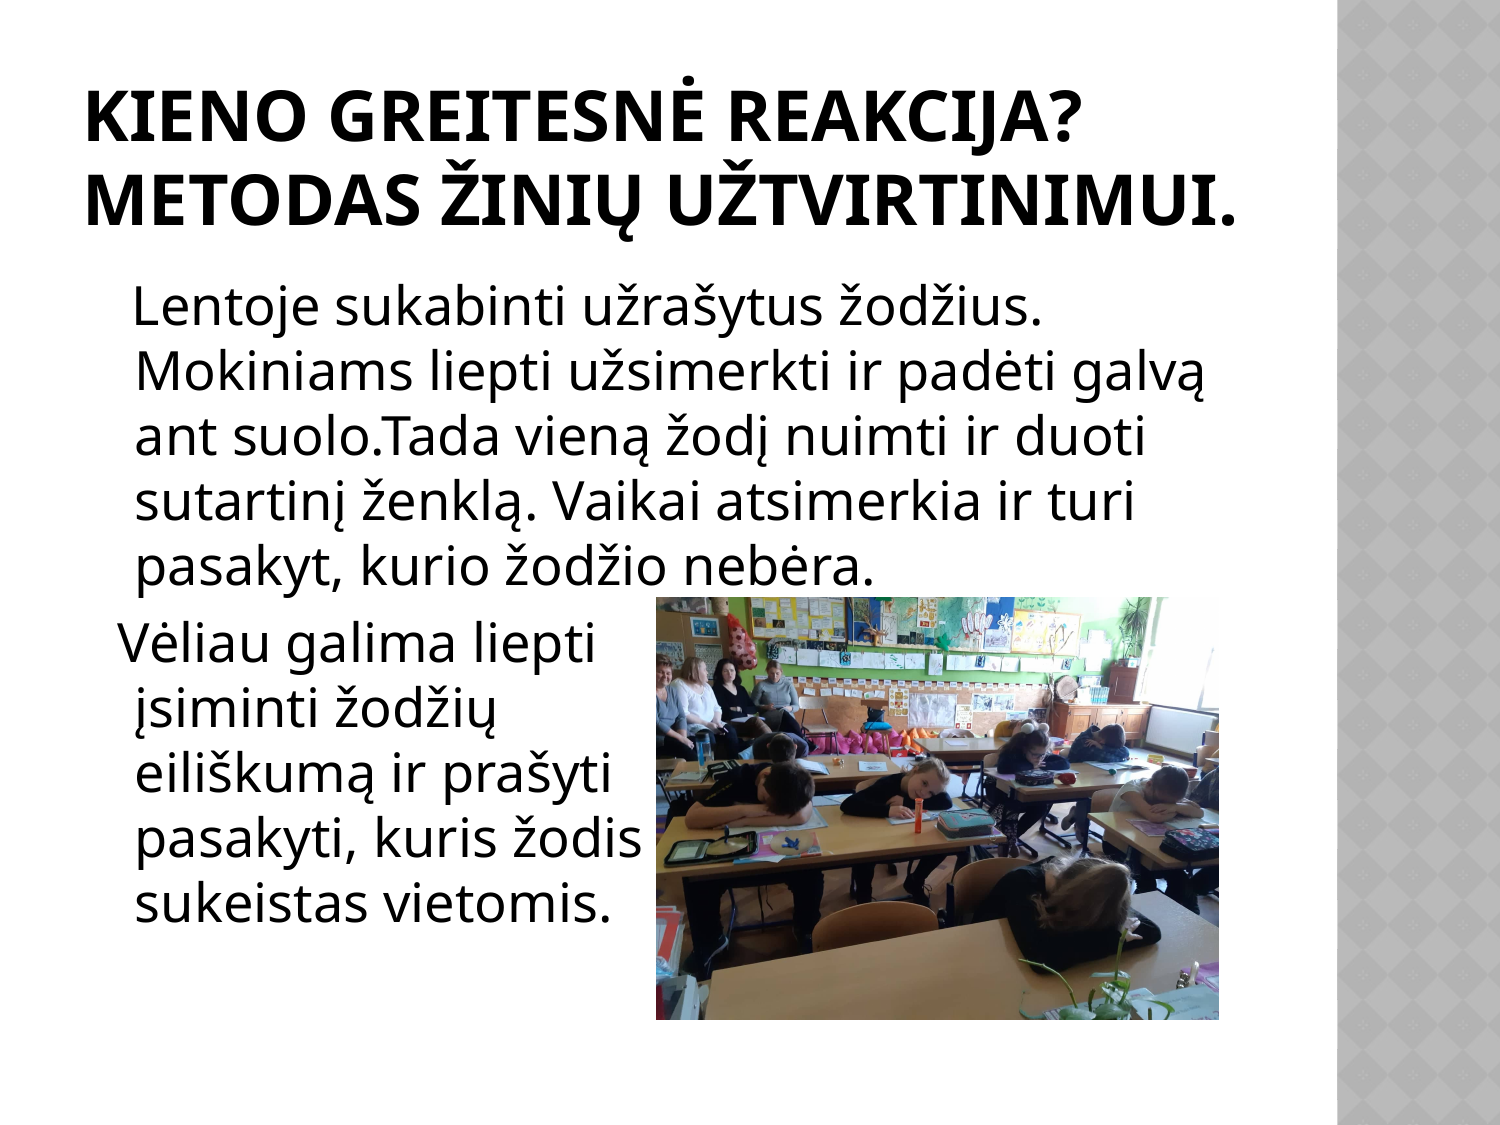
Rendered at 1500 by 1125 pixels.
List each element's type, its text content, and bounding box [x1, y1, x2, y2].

picture [655, 597, 1220, 1020]
list Lentoje sukabinti užrašytus žodžius. Mokiniams liepti užsimerkti ir padėti galvą ant suolo.Tada vieną žodį nuimti ir duoti sutartinį ženklą. Vaikai atsimerkia ir turi pasakyt, kurio žodžio nebėra. Vėliau galima liepti įsiminti žodžių eiliškumą ir prašyti pasakyti, kuris žodis sukeistas vietomis. [75, 264, 1263, 1059]
title Kieno greitesnė reakcija? Metodas žinių užtvirtinimui. [75, 52, 1263, 240]
